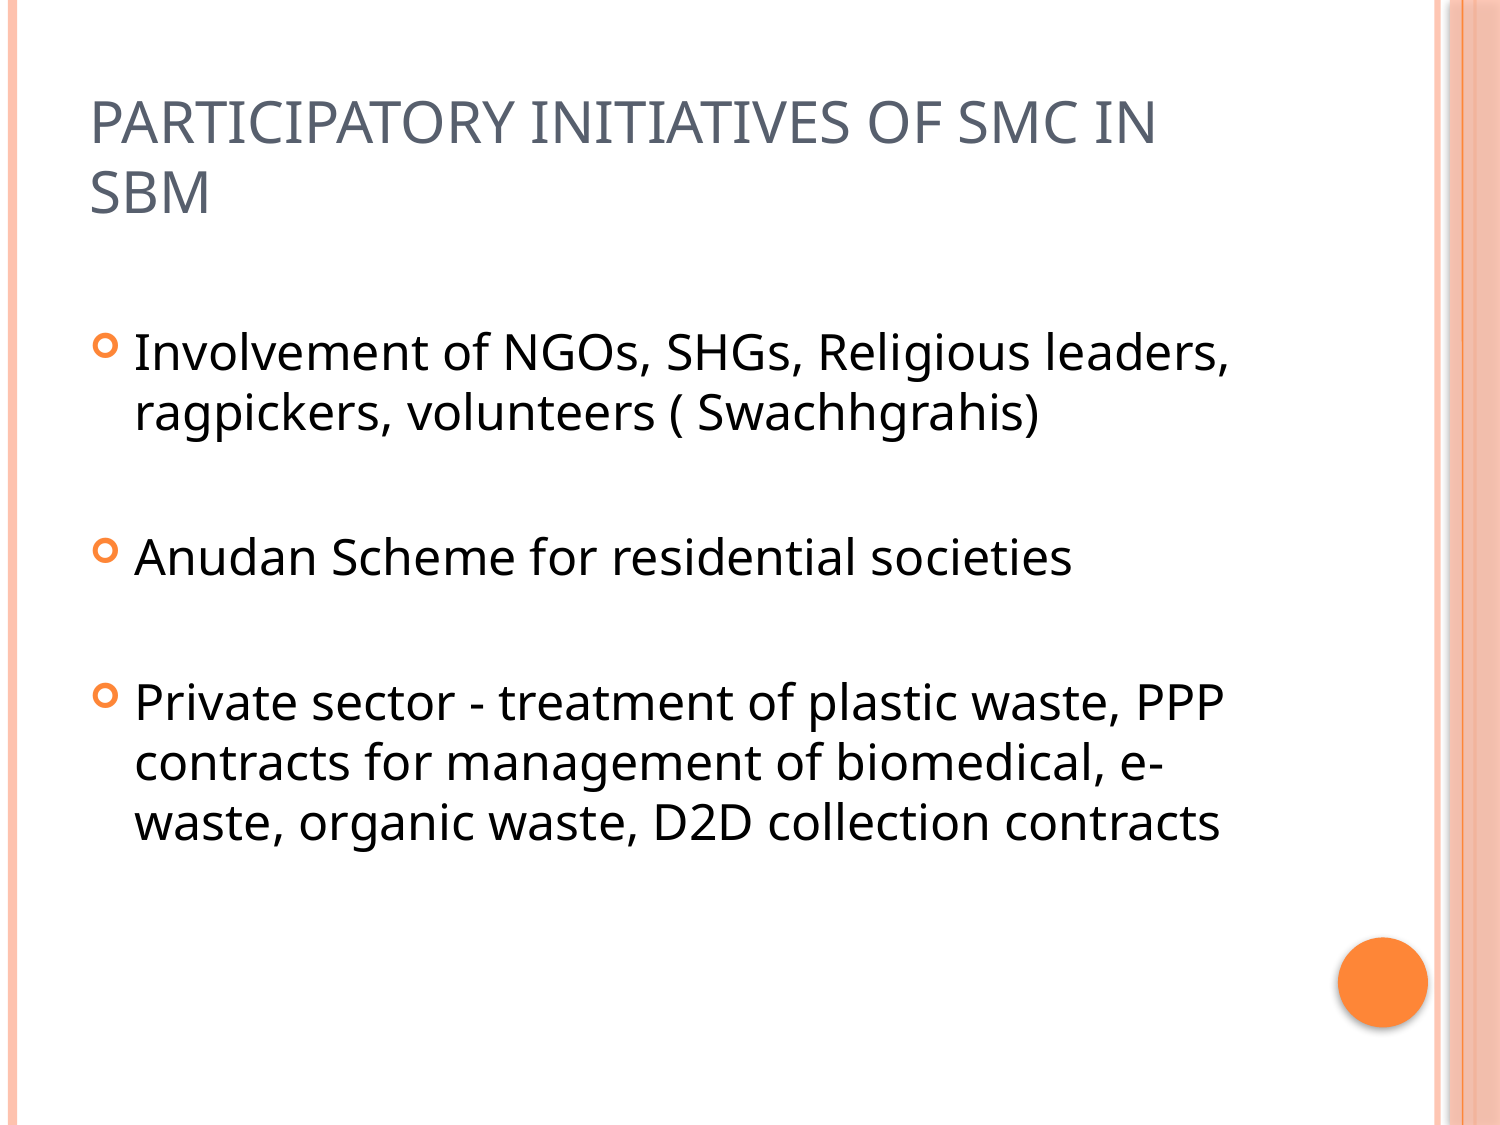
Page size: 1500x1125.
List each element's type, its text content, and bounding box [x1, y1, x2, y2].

list Involvement of NGOs, SHGs, Religious leaders, ragpickers, volunteers ( Swachhgrahis) Anudan Scheme for residential societies Private sector - treatment of plastic waste, PPP contracts for management of biomedical, e-waste, organic waste, D2D collection contracts [75, 312, 1300, 1113]
title PARTICIPATORY INITIATIVES OF SMC IN SBM [75, 29, 1300, 233]
